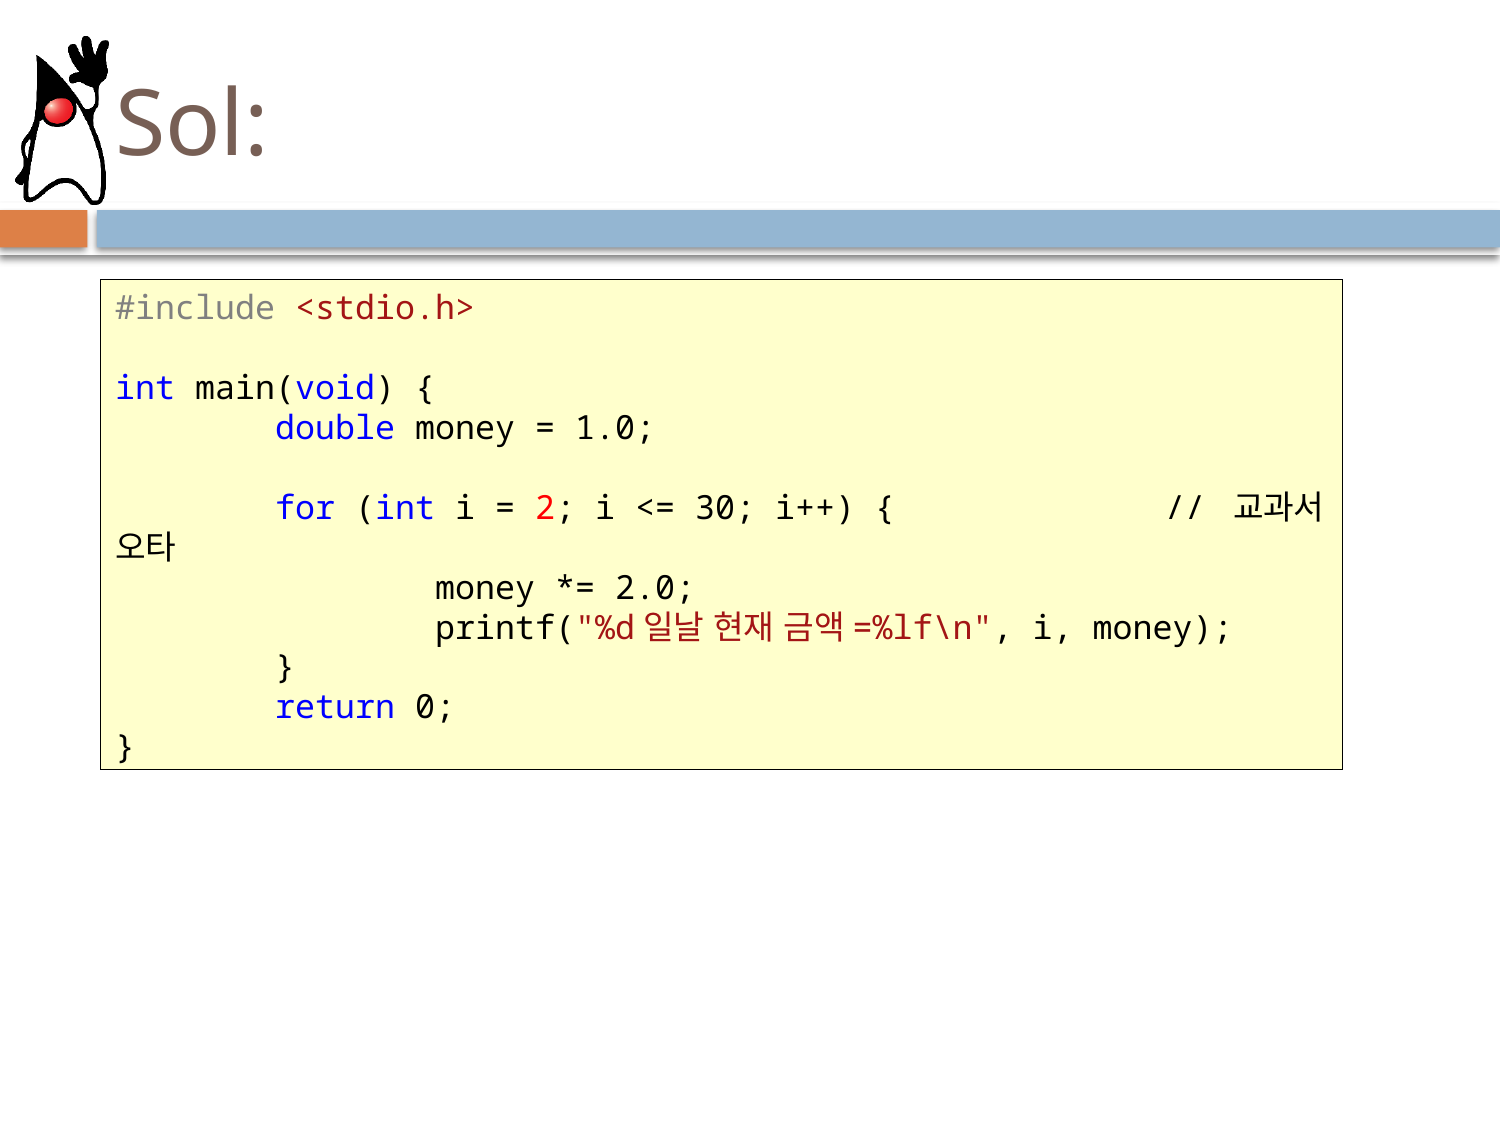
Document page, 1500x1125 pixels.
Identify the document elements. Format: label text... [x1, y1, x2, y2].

picture [15, 36, 109, 205]
title Sol: [100, 37, 1438, 200]
text_box #include <stdio.h> int main(void) { double money = 1.0; for (int i = 2; i <= 30; i++) { // 교과서 오타 money *= 2.0; printf("%d일날 현재 금액=%lf\n", i, money); } return 0; } [100, 279, 1343, 770]
